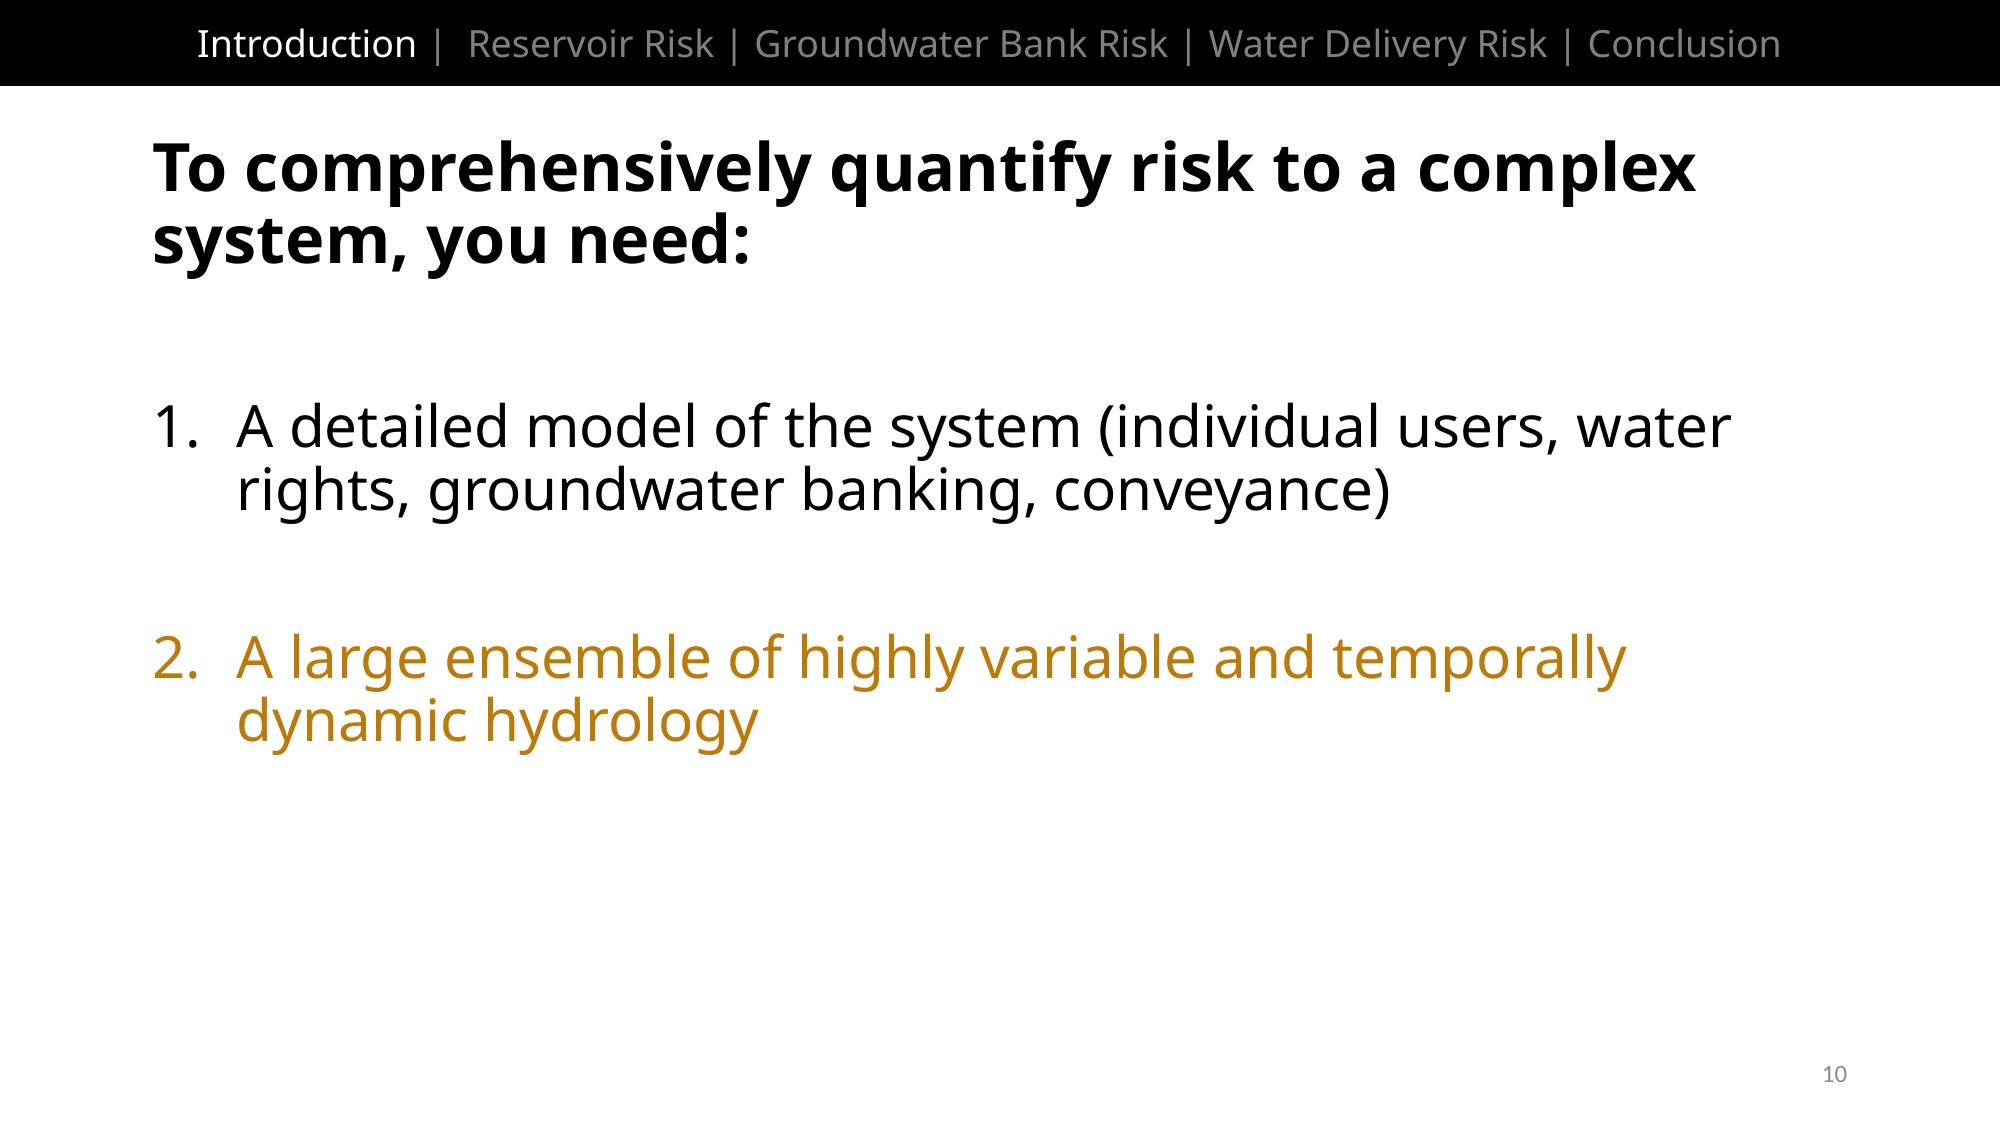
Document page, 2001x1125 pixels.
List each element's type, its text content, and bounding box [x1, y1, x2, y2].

list A detailed model of the system (individual users, water rights, groundwater banking, conveyance) A large ensemble of highly variable and temporally dynamic hydrology [137, 315, 1863, 1014]
text_box Introduction | Reservoir Risk | Groundwater Bank Risk | Water Delivery Risk | Conclusion [0, 0, 2000, 87]
slide_number 10 [1412, 1042, 1863, 1103]
title To comprehensively quantify risk to a complex system, you need: [137, 97, 1863, 315]
